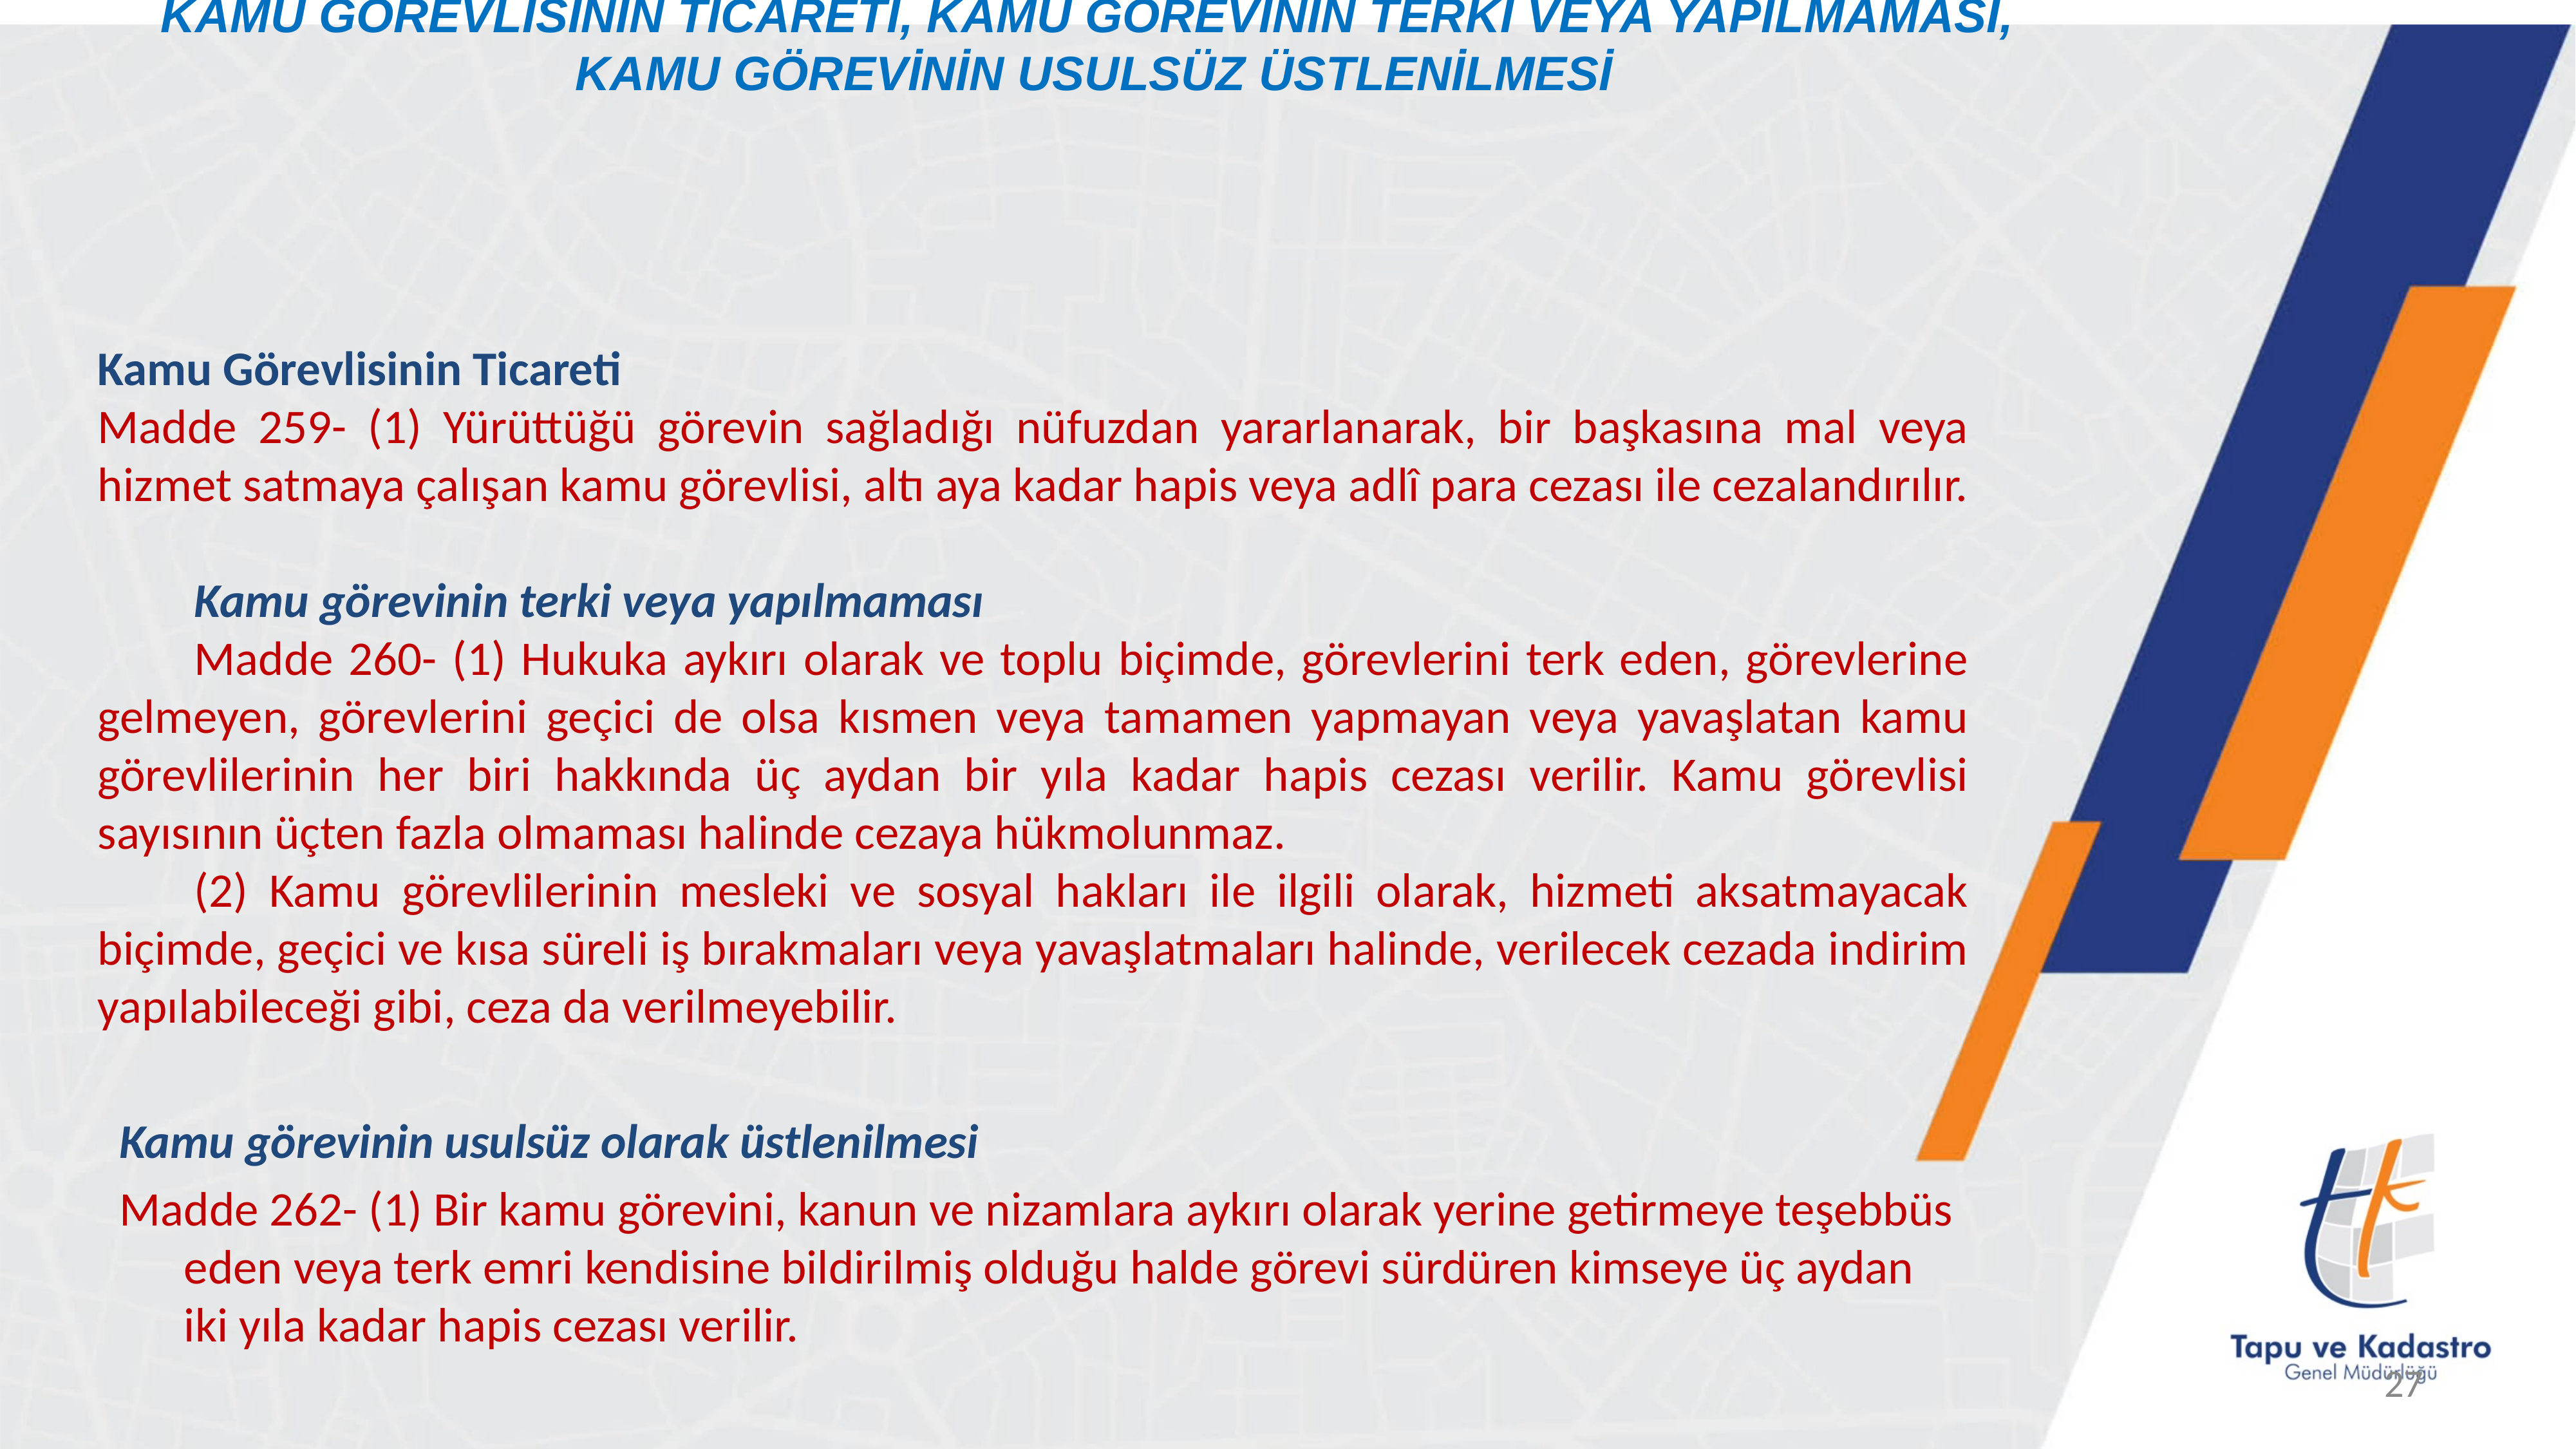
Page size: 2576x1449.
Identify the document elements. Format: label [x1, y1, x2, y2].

text_box [0, 24, 2576, 1449]
picture [2221, 1114, 2500, 1404]
